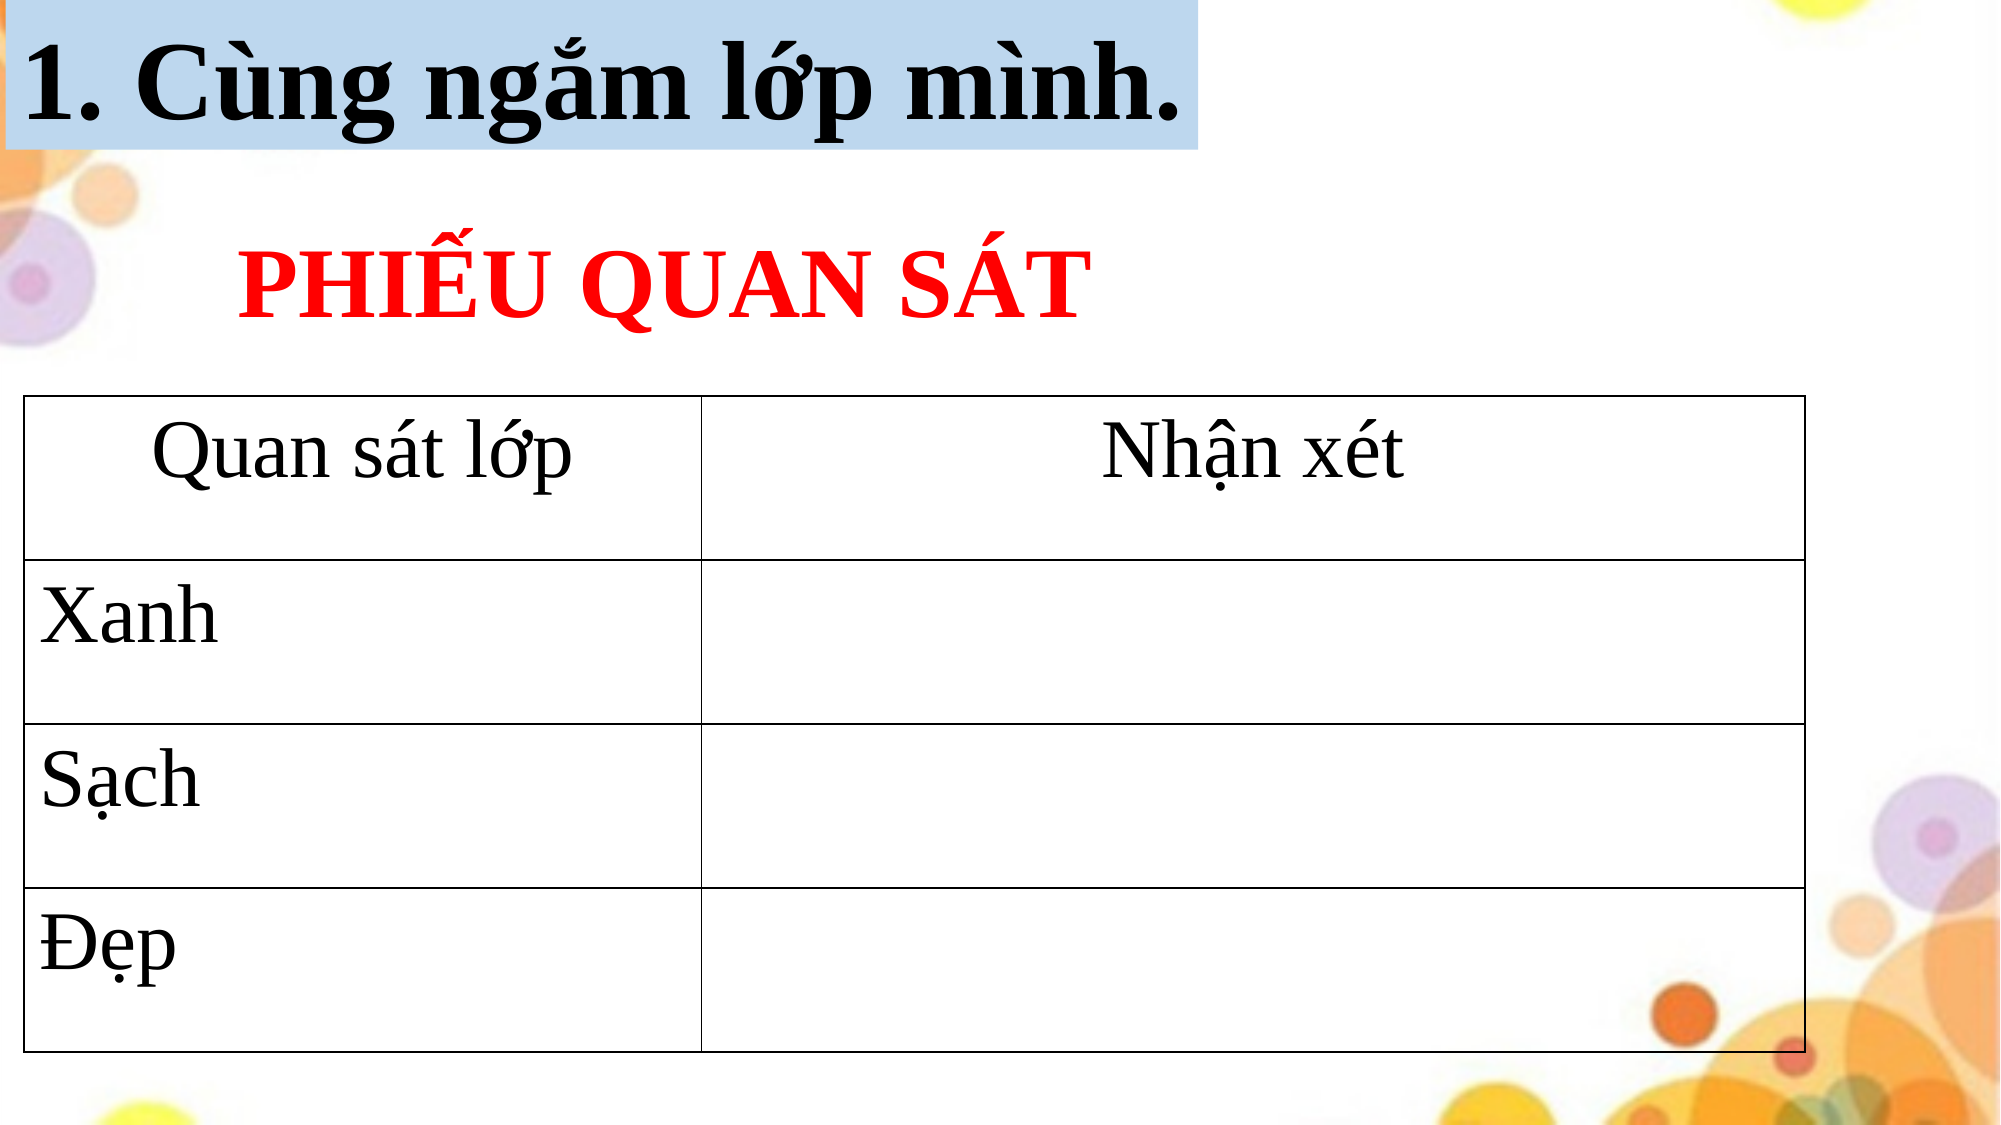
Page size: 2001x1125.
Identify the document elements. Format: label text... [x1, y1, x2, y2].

table_cell [702, 561, 1804, 723]
table_header Nhận xét [702, 397, 1804, 559]
text_box PHIẾU QUAN SÁT [222, 210, 1109, 345]
table_cell [702, 889, 1804, 1051]
table_cell Đẹp [25, 889, 701, 1051]
picture [0, 0, 2001, 1125]
table_header Quan sát lớp [25, 397, 701, 559]
text_box 1. Cùng ngắm lớp mình. [5, 0, 1199, 150]
table_cell [702, 725, 1804, 887]
table_cell Sạch [25, 725, 701, 887]
table_cell Xanh [25, 561, 701, 723]
